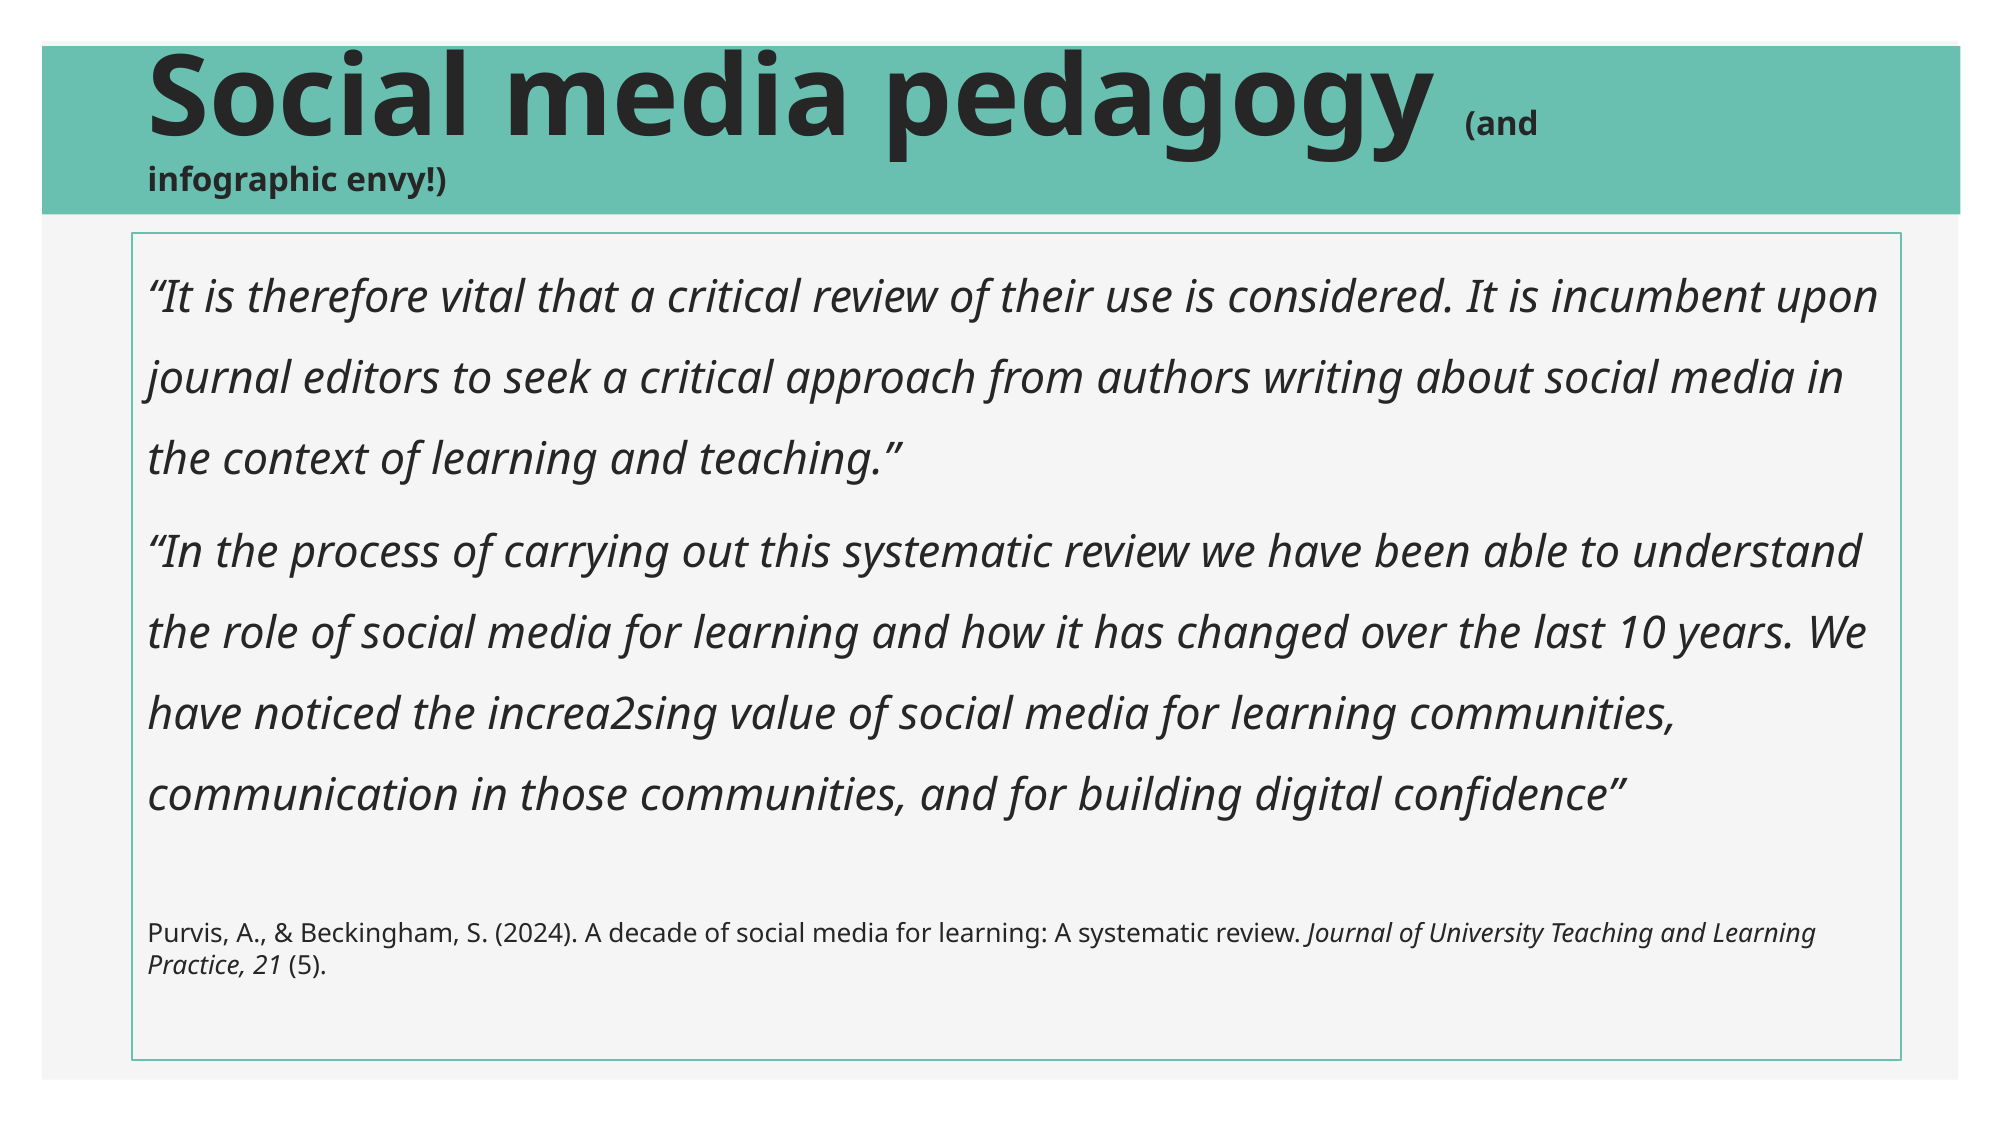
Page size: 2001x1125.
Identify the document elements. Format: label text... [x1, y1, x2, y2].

list “It is therefore vital that a critical review of their use is considered. It is incumbent upon journal editors to seek a critical approach from authors writing about social media in the context of learning and teaching.” “In the process of carrying out this systematic review we have been able to understand the role of social media for learning and how it has changed over the last 10 years. We have noticed the increa2sing value of social media for learning communities, communication in those communities, and for building digital confidence” Purvis, A., & Beckingham, S. (2024). A decade of social media for learning: A systematic review. Journal of University Teaching and Learning Practice, 21 (5). [131, 232, 1902, 1061]
title Social media pedagogy (and infographic envy!) [132, 100, 1632, 206]
